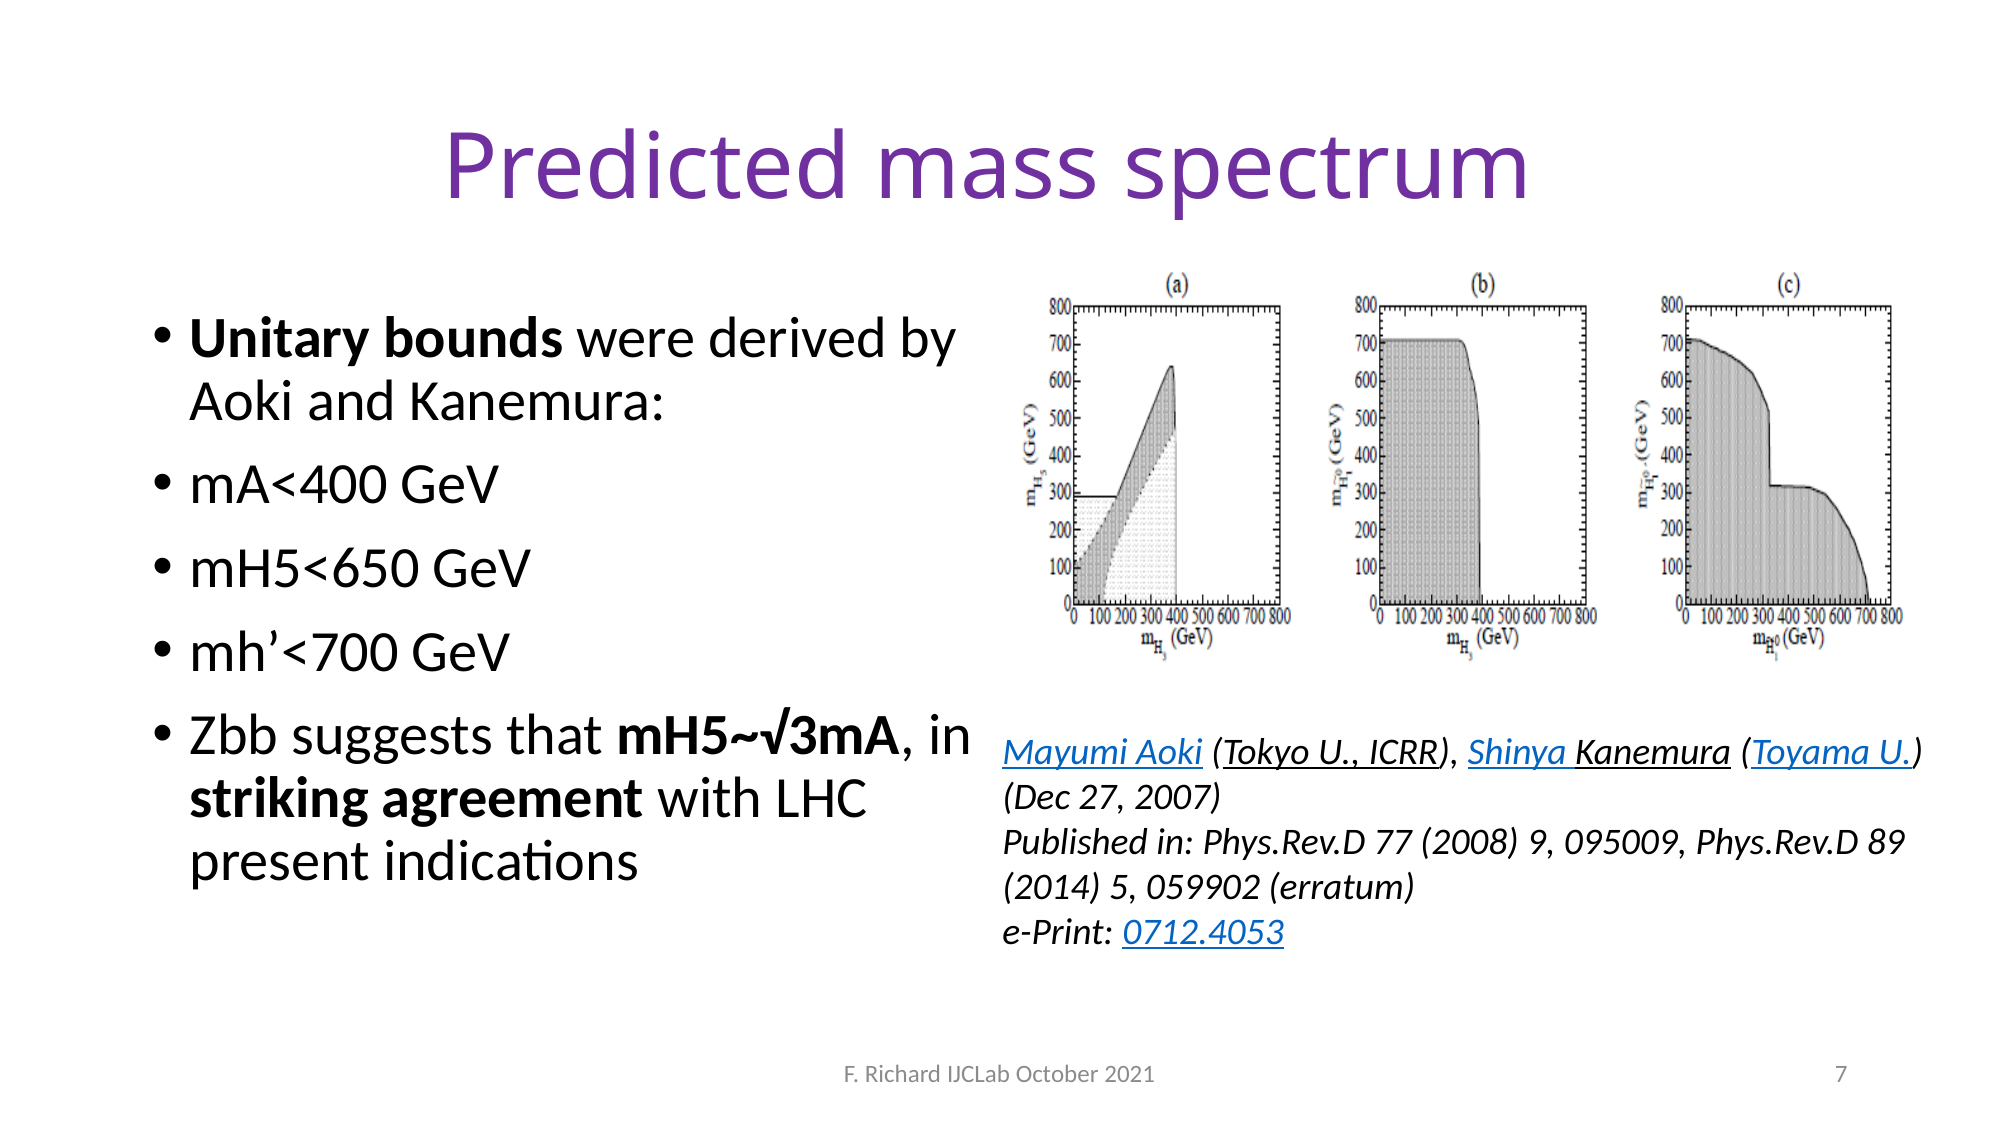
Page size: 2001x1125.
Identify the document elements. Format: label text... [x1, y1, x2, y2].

footer F. Richard IJCLab October 2021 [662, 1042, 1338, 1103]
list Unitary bounds were derived by Aoki and Kanemura: mA<400 GeV mH5<650 GeV mh’<700 GeV Zbb suggests that mH5~√3mA, in striking agreement with LHC present indications [137, 299, 988, 1014]
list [987, 254, 1966, 691]
slide_number 7 [1412, 1042, 1863, 1103]
title Predicted mass spectrum [137, 59, 1863, 278]
text_box Mayumi Aoki (Tokyo U., ICRR), Shinya Kanemura (Toyama U.) (Dec 27, 2007) Published in: Phys.Rev.D 77 (2008) 9, 095009, Phys.Rev.D 89 (2014) 5, 059902 (erratum) e-Print: 0712.4053 [987, 719, 1988, 960]
